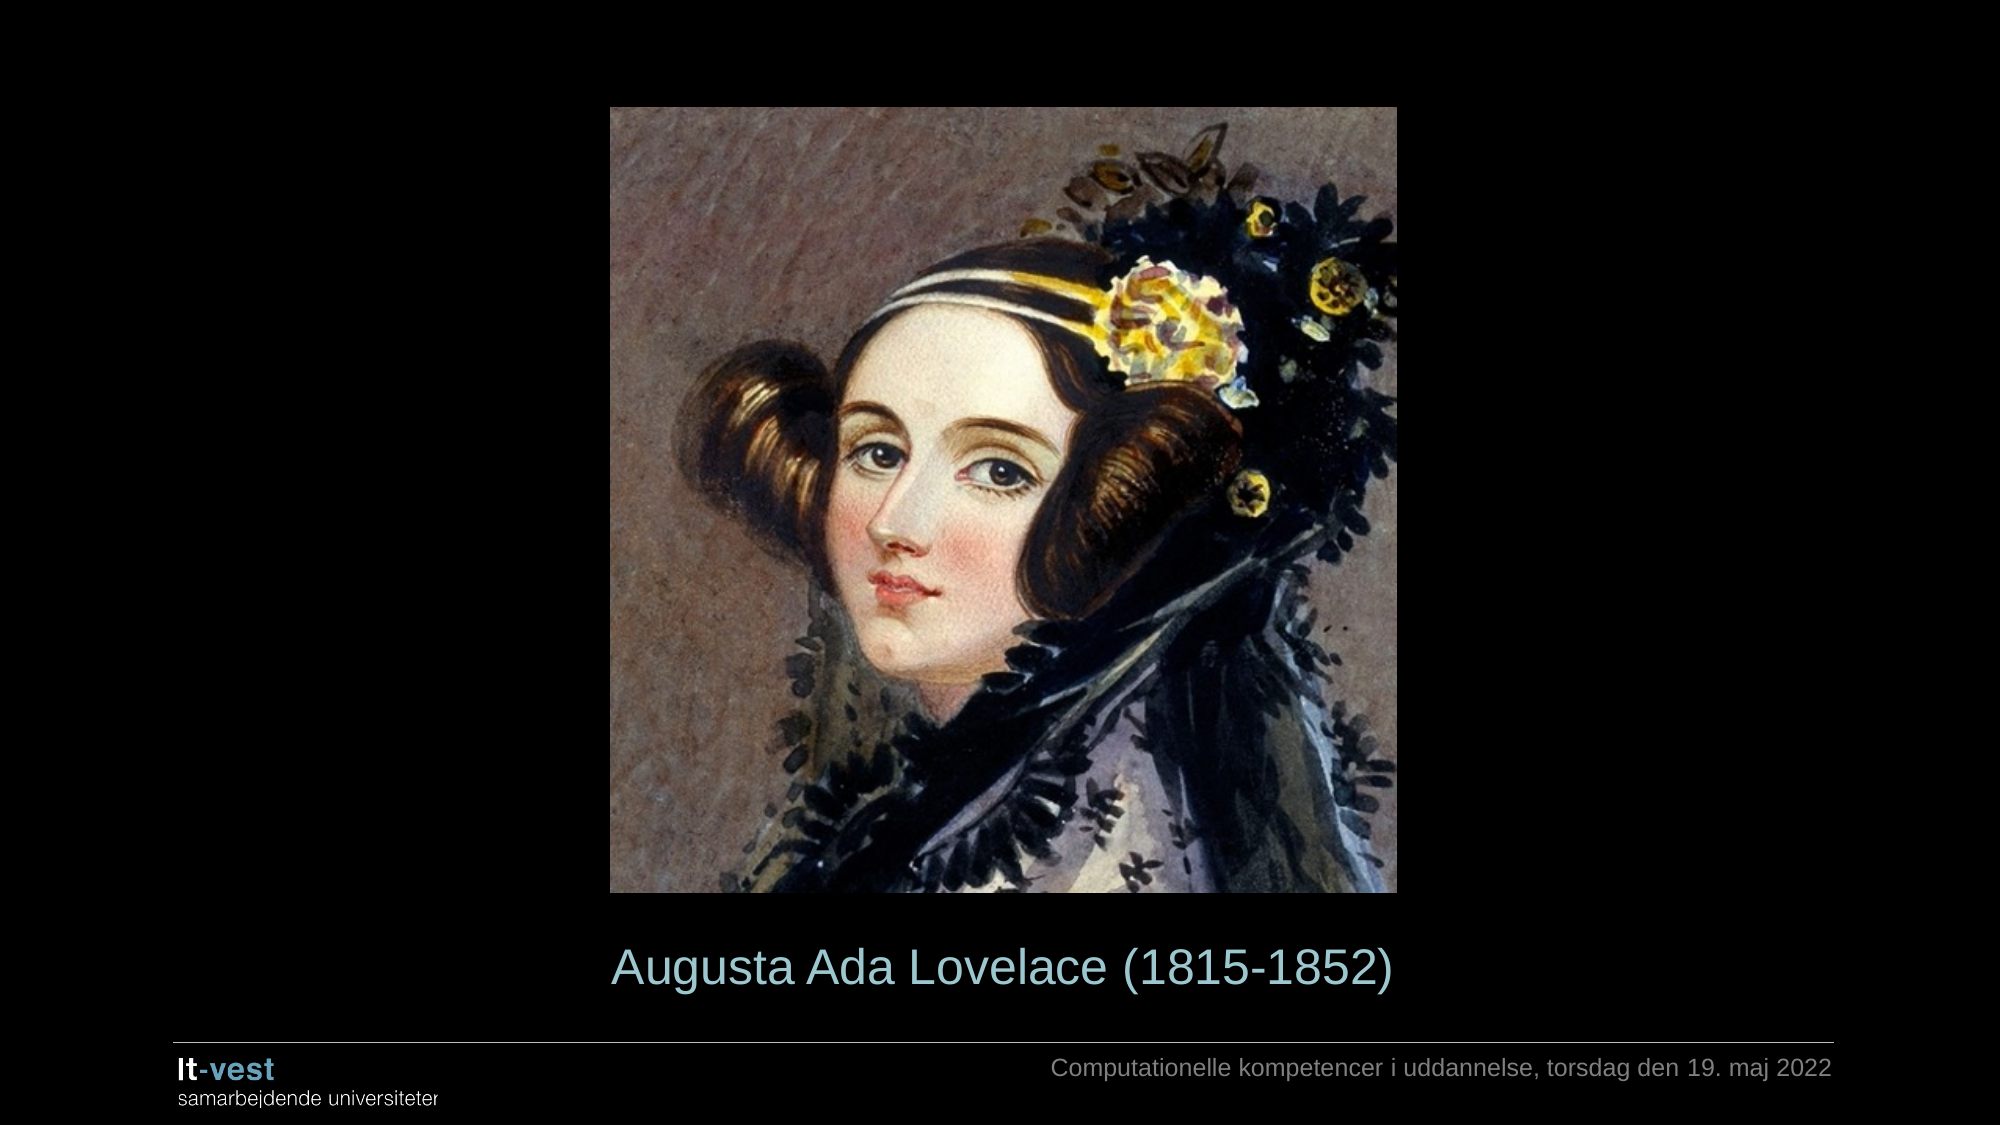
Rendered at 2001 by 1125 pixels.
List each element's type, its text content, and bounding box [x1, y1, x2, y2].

picture [610, 106, 1397, 893]
text_box Computationelle kompetencer i uddannelse, torsdag den 19. maj 2022 [1035, 1043, 1848, 1089]
text_box Augusta Ada Lovelace (1815-1852) [596, 927, 1410, 1003]
picture [178, 1057, 438, 1108]
